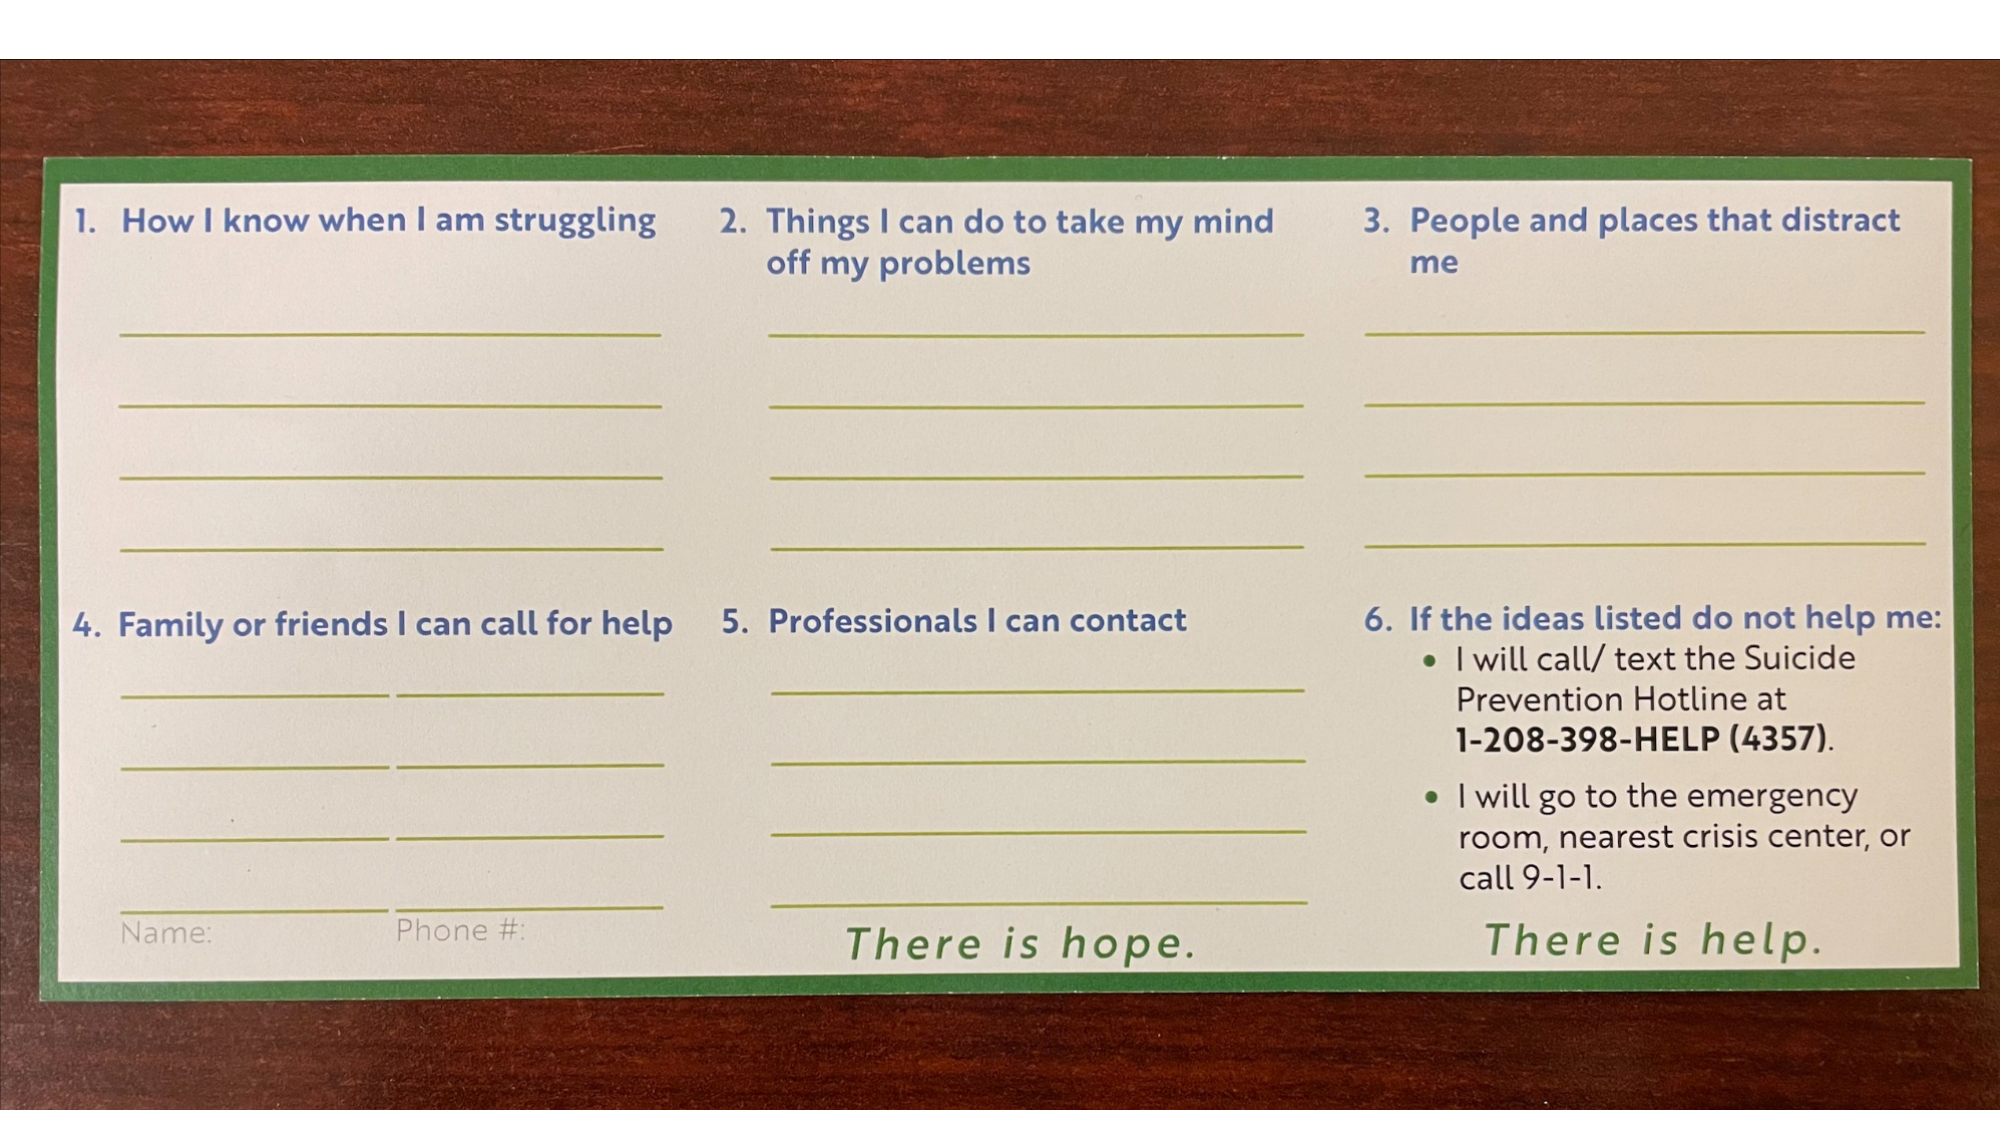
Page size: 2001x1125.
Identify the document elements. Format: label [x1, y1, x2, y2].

list [0, 59, 2000, 1110]
